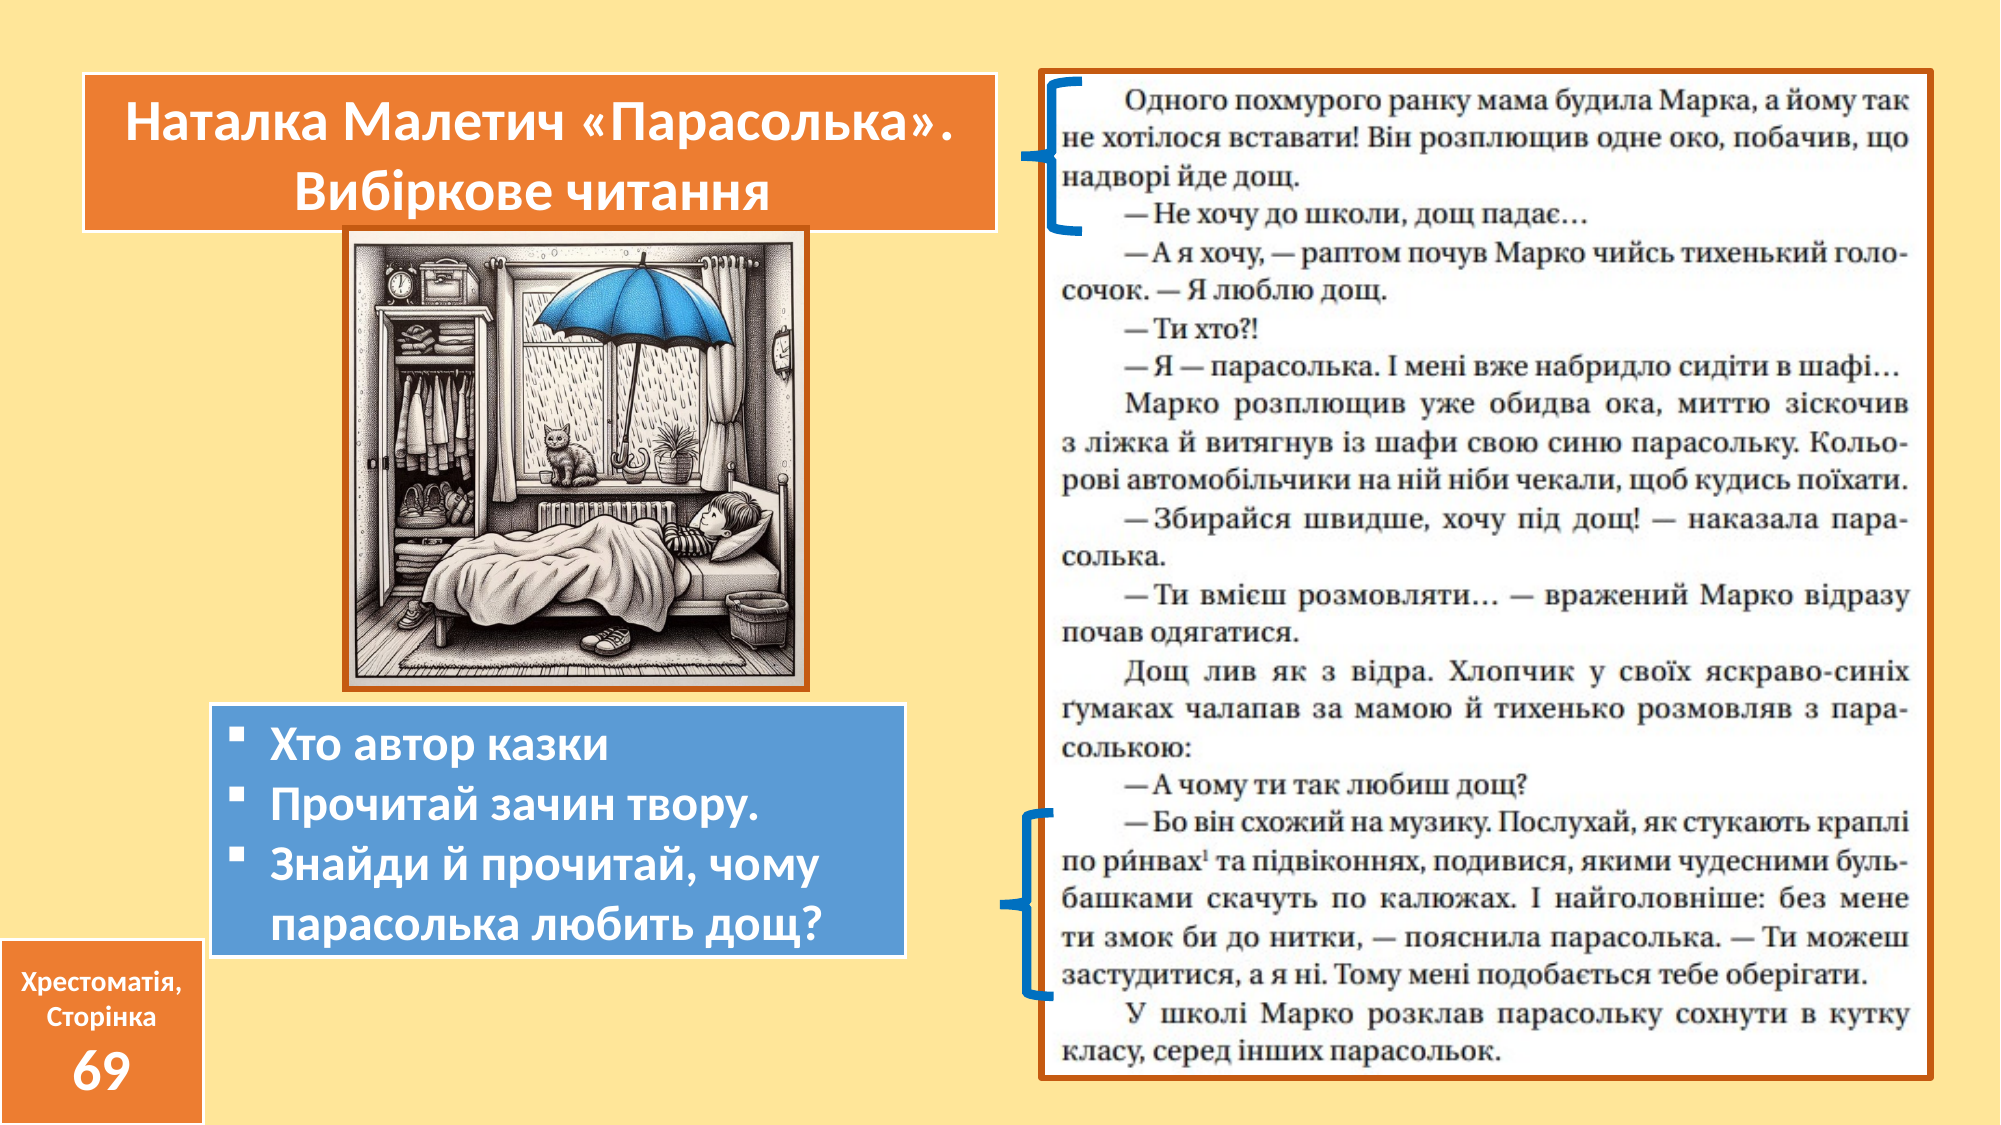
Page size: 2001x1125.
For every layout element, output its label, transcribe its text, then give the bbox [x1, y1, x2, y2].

text_box [1021, 153, 1044, 159]
text_box Наталка Малетич «Парасолька». Вибіркове читання [82, 72, 998, 233]
picture [348, 231, 804, 687]
text_box [999, 812, 1044, 997]
text_box Хрестоматія, Сторінка 69 [0, 938, 205, 1125]
text_box Хто автор казки Прочитай зачин твору. Знайди й прочитай, чому парасолька любить дощ? [209, 702, 907, 959]
picture [1044, 73, 1928, 1075]
